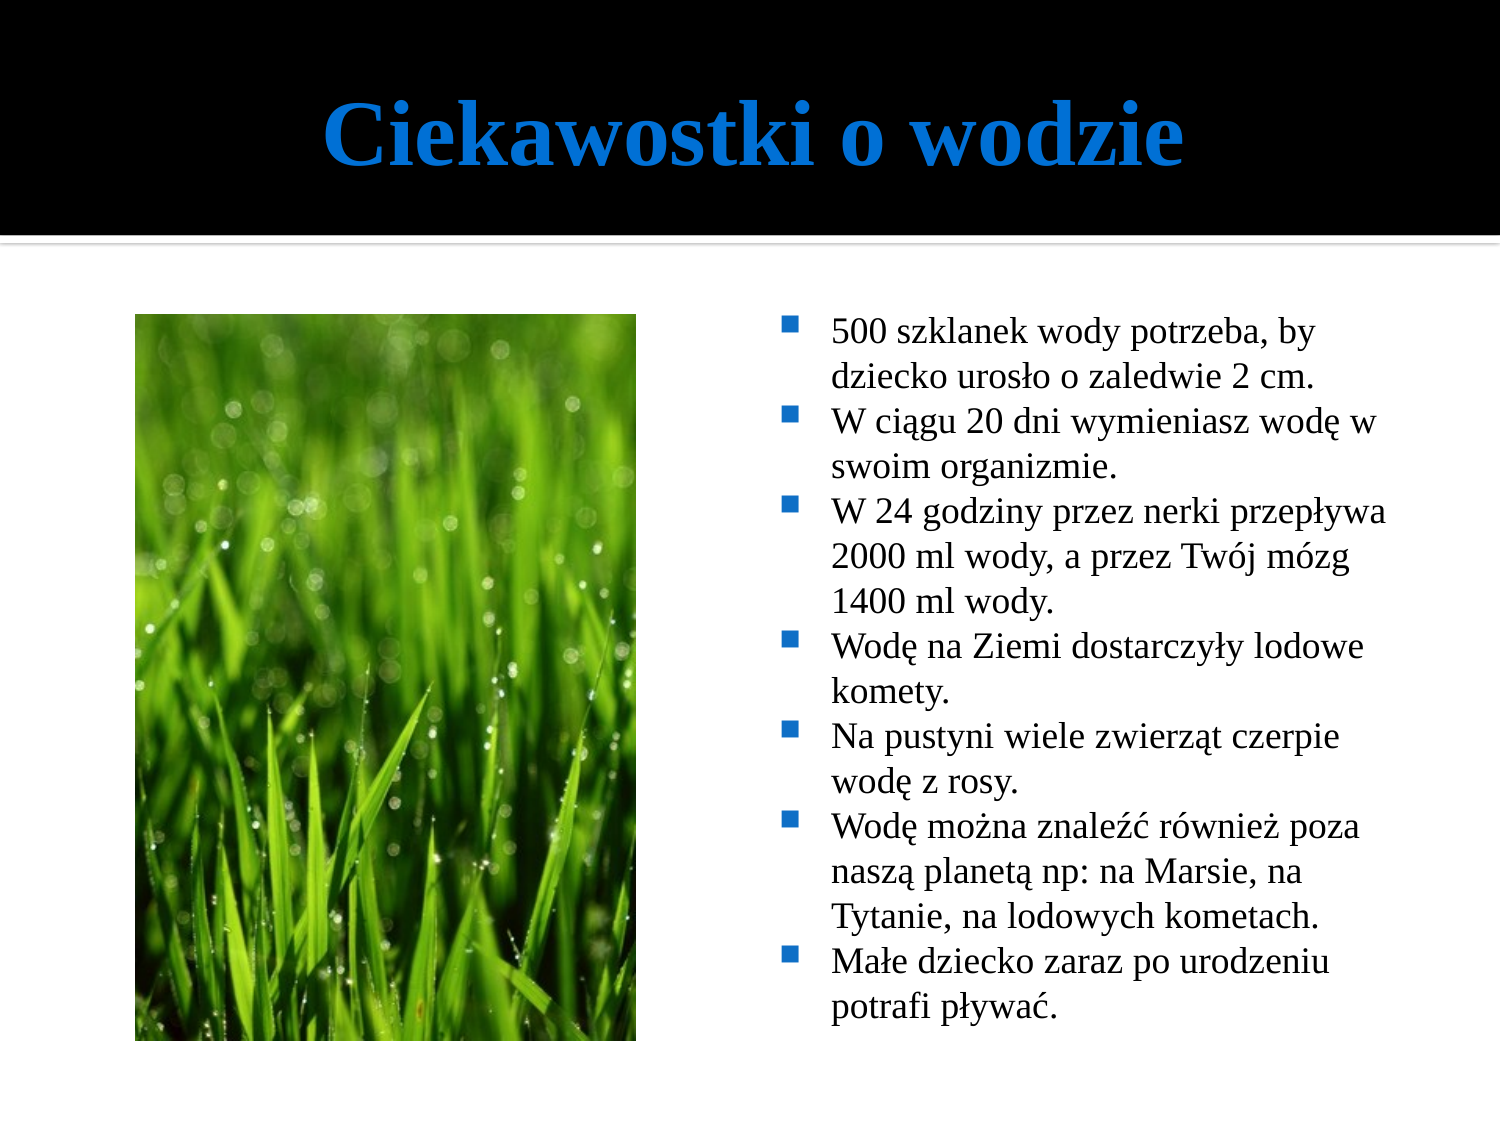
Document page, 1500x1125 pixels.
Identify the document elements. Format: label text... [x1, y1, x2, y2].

picture [135, 314, 636, 1041]
list 500 szklanek wody potrzeba, by dziecko urosło o zaledwie 2 cm. W ciągu 20 dni wymieniasz wodę w swoim organizmie. W 24 godziny przez nerki przepływa 2000 ml wody, a przez Twój mózg 1400 ml wody. Wodę na Ziemi dostarczyły lodowe komety. Na pustyni wiele zwierząt czerpie wodę z rosy. Wodę można znaleźć również poza naszą planetą np: na Marsie, na Tytanie, na lodowych kometach. Małe dziecko zaraz po urodzeniu potrafi pływać. [750, 291, 1425, 1050]
title Ciekawostki o wodzie [75, 25, 1425, 231]
